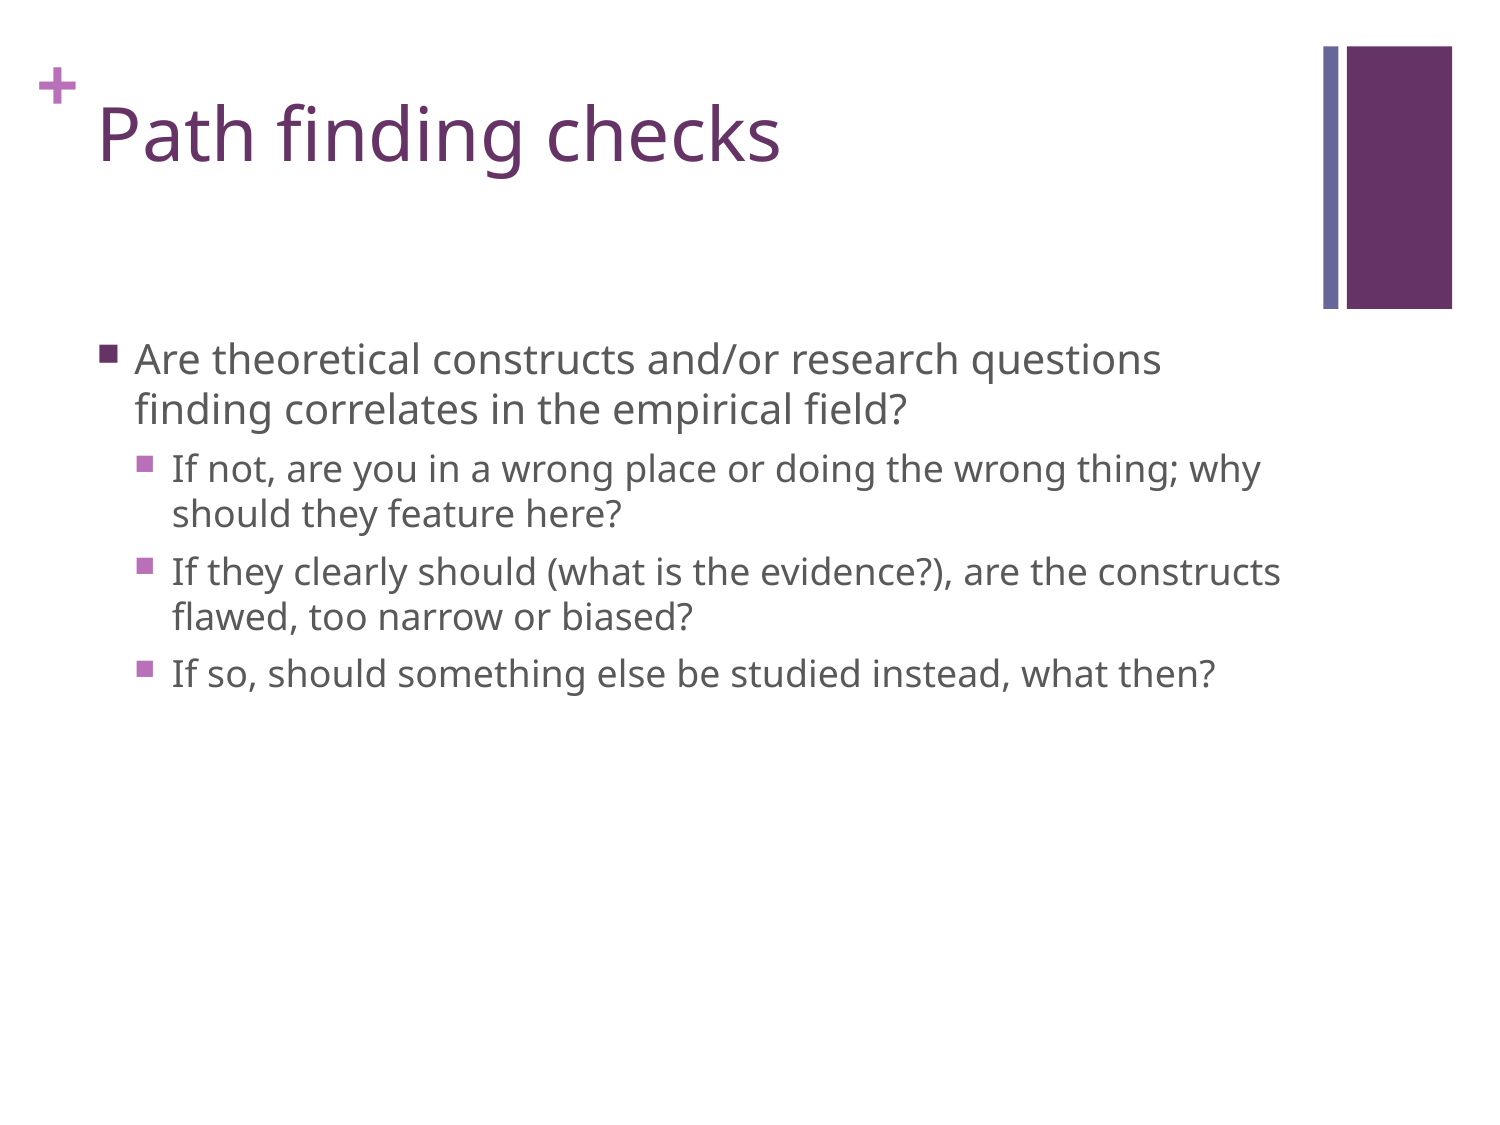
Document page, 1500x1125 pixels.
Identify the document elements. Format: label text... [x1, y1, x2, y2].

title Path finding checks [81, 79, 1322, 263]
list Are theoretical constructs and/or research questions finding correlates in the empirical field? If not, are you in a wrong place or doing the wrong thing; why should they feature here? If they clearly should (what is the evidence?), are the constructs flawed, too narrow or biased? If so, should something else be studied instead, what then? [81, 324, 1322, 1005]
